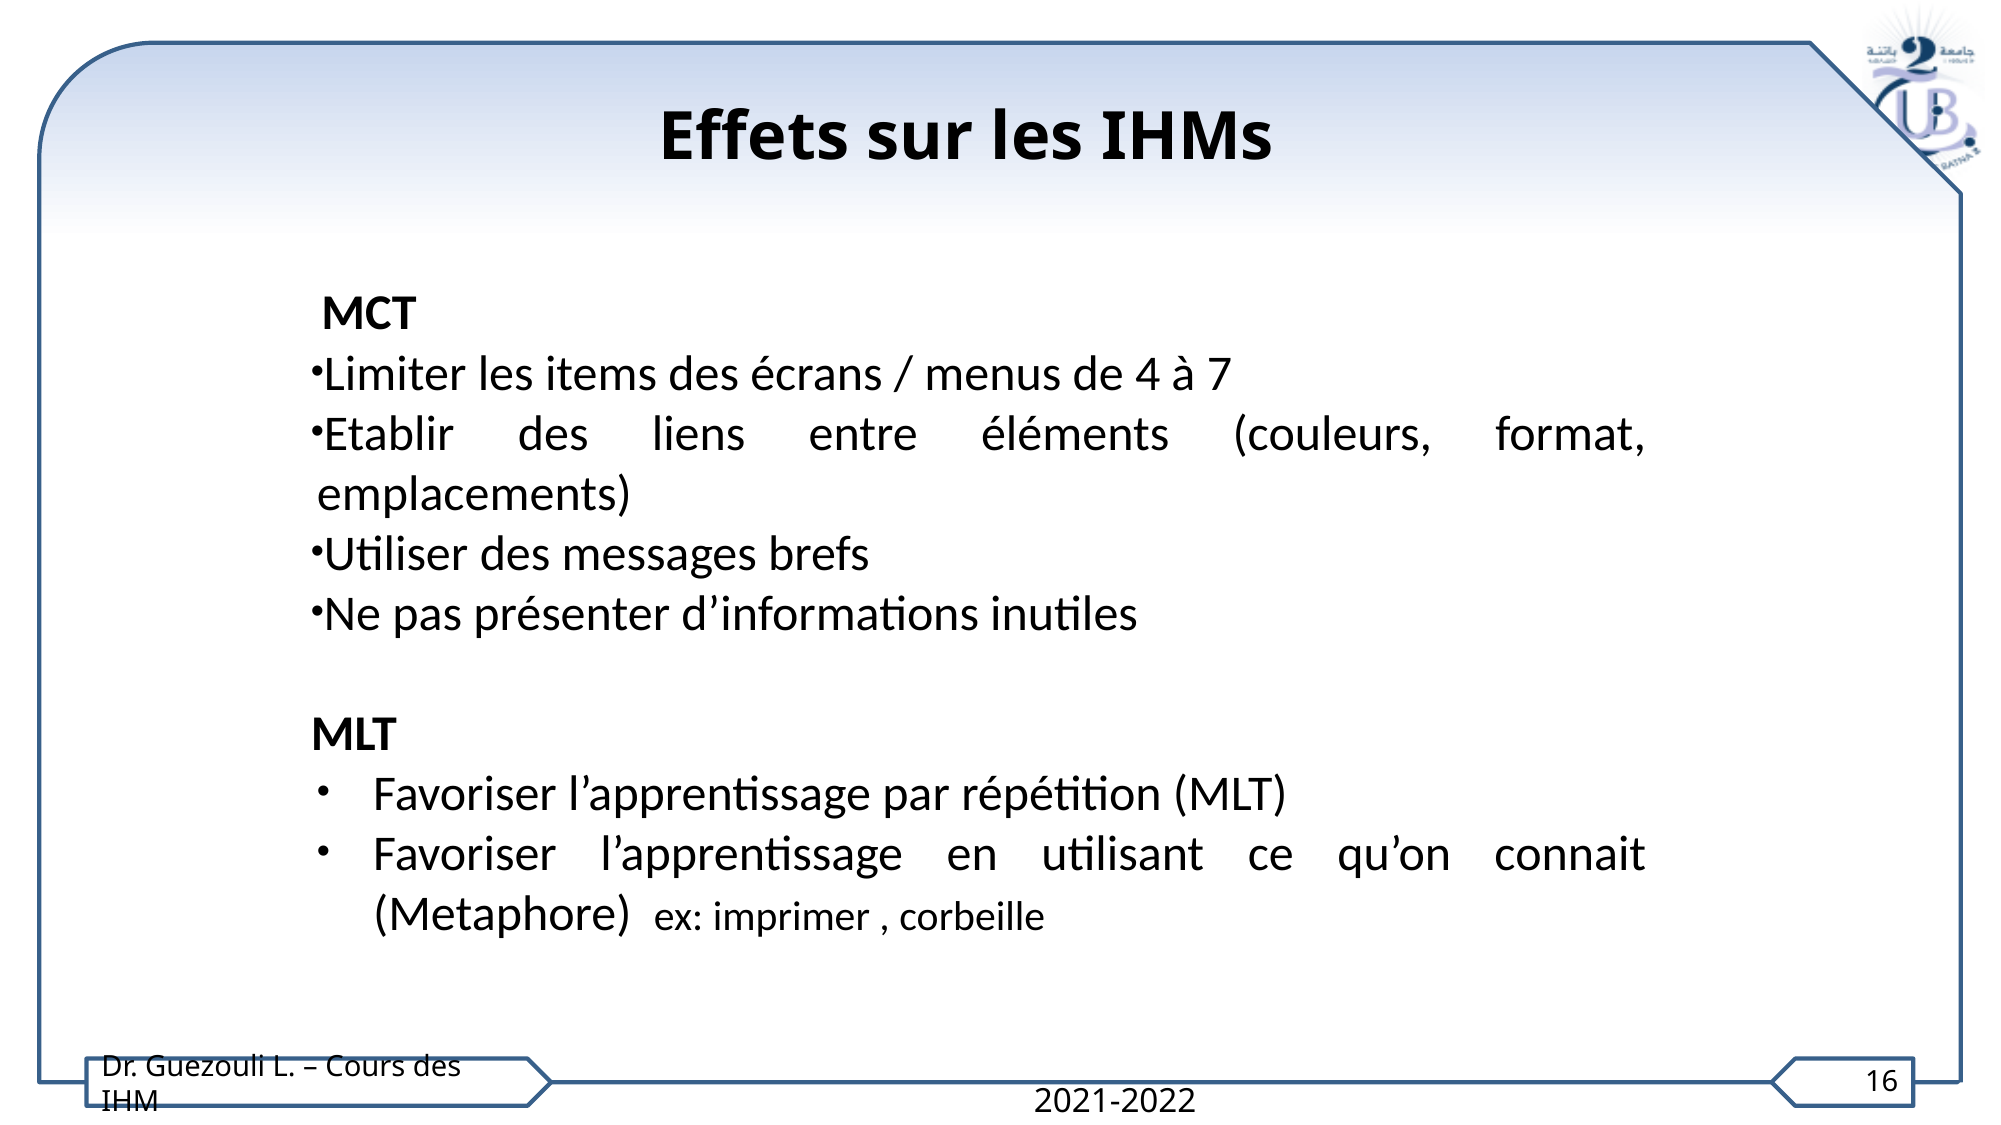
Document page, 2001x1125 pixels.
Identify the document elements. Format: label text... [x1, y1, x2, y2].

picture [1862, 0, 1985, 191]
text_box MCT Limiter les items des écrans / menus de 4 à 7 Etablir des liens entre éléments (couleurs, format, emplacements) Utiliser des messages brefs Ne pas présenter d’informations inutiles MLT Favoriser l’apprentissage par répétition (MLT) Favoriser l’apprentissage en utilisant ce qu’on connait (Metaphore) ex: imprimer , corbeille [296, 278, 1662, 988]
text_box Effets sur les IHMs [307, 85, 1626, 185]
